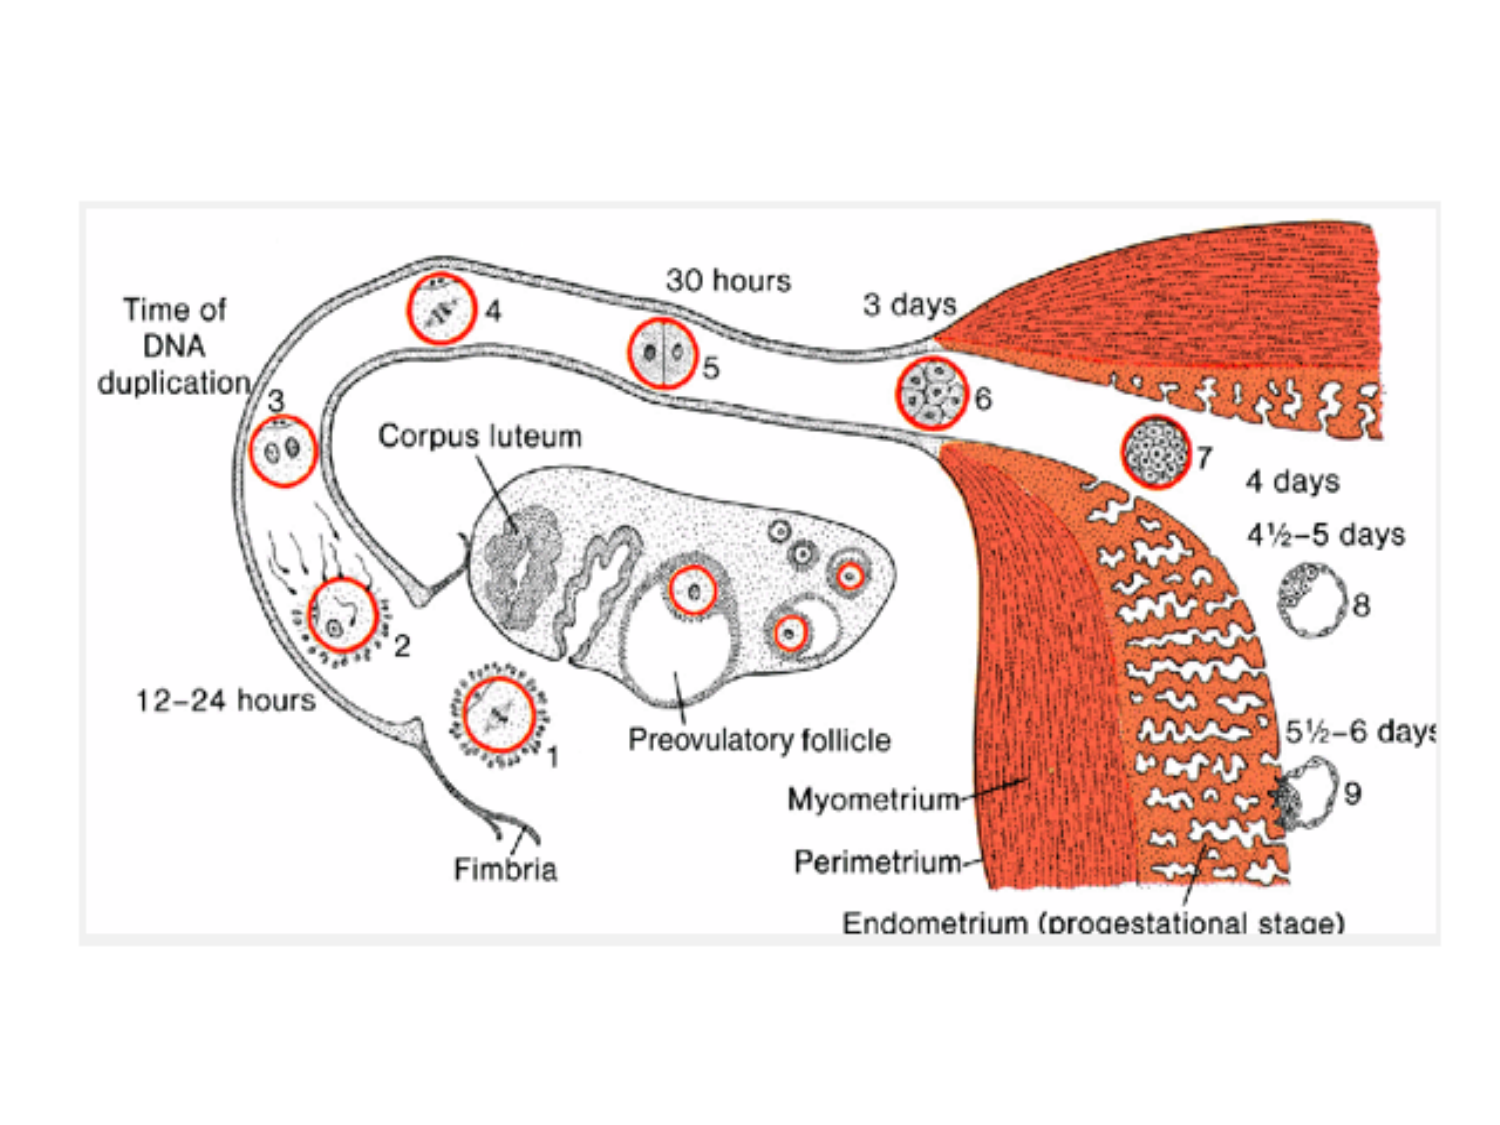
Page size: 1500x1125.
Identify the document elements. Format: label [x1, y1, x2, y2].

picture [0, 93, 1500, 1083]
